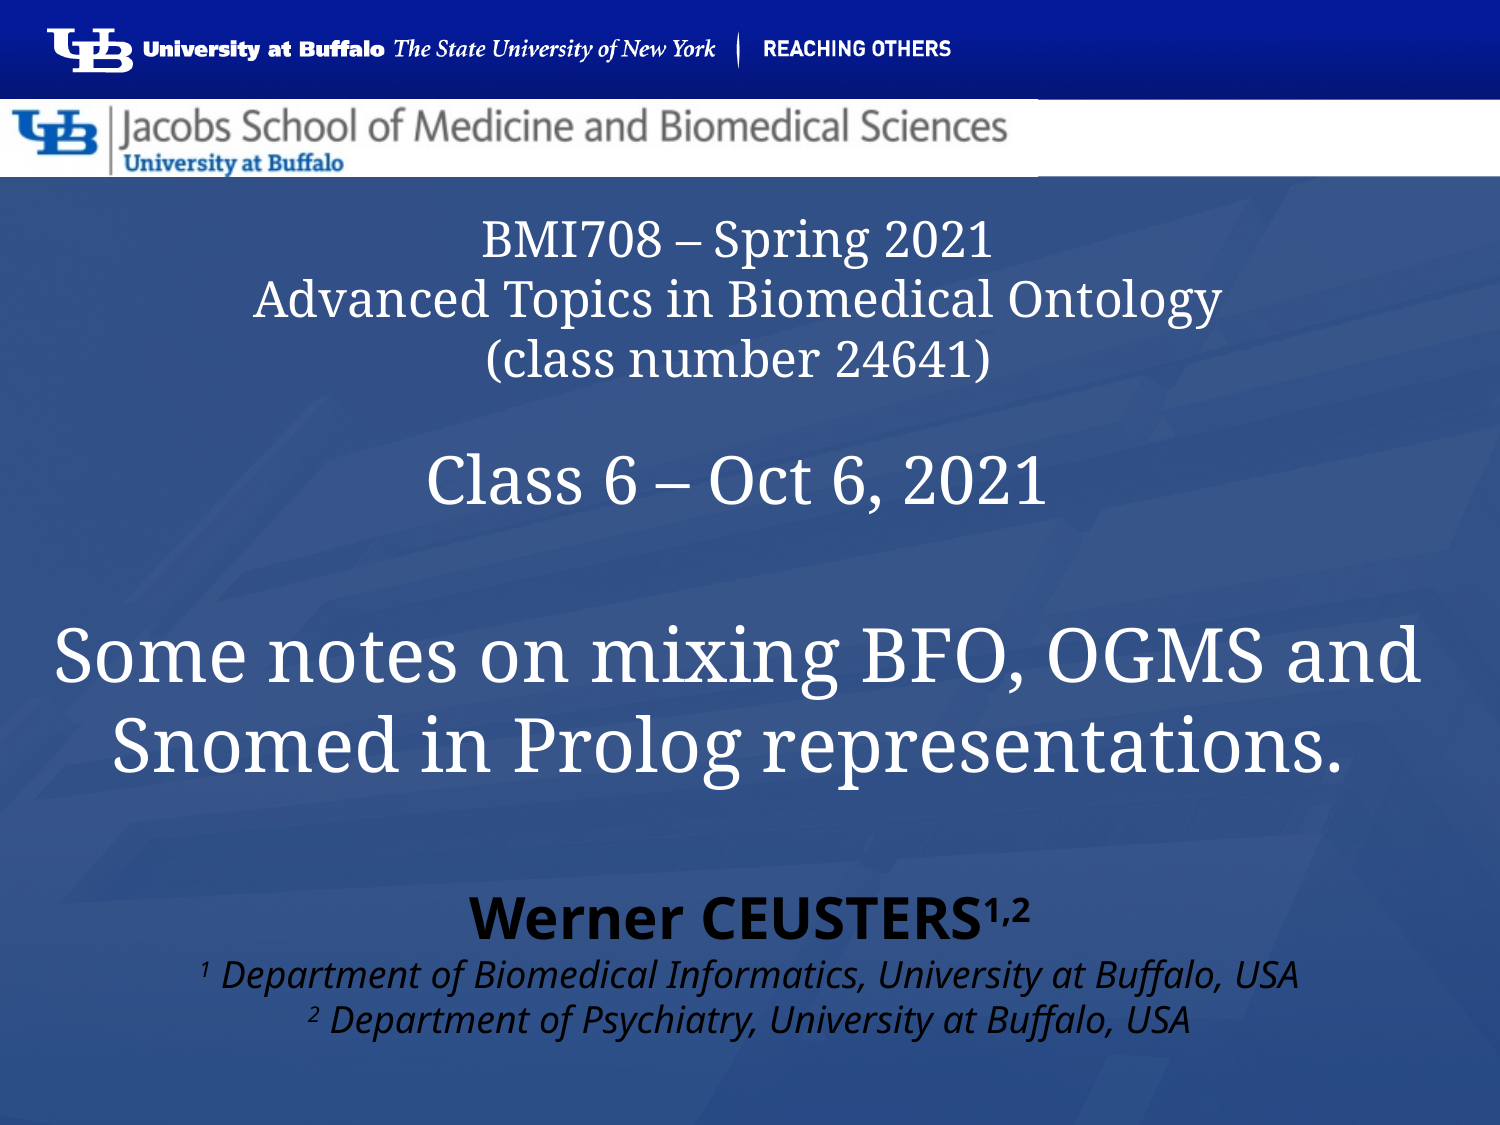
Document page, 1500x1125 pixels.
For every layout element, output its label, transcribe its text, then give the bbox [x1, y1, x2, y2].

title BMI708 – Spring 2021 Advanced Topics in Biomedical Ontology (class number 24641) Class 6 – Oct 6, 2021 Some notes on mixing BFO, OGMS and Snomed in Prolog representations. [0, 200, 1476, 375]
picture [0, 0, 1500, 99]
subtitle Werner CEUSTERS1,2 1 Department of Biomedical Informatics, University at Buffalo, USA 2 Department of Psychiatry, University at Buffalo, USA [0, 887, 1500, 1088]
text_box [0, 99, 1500, 177]
